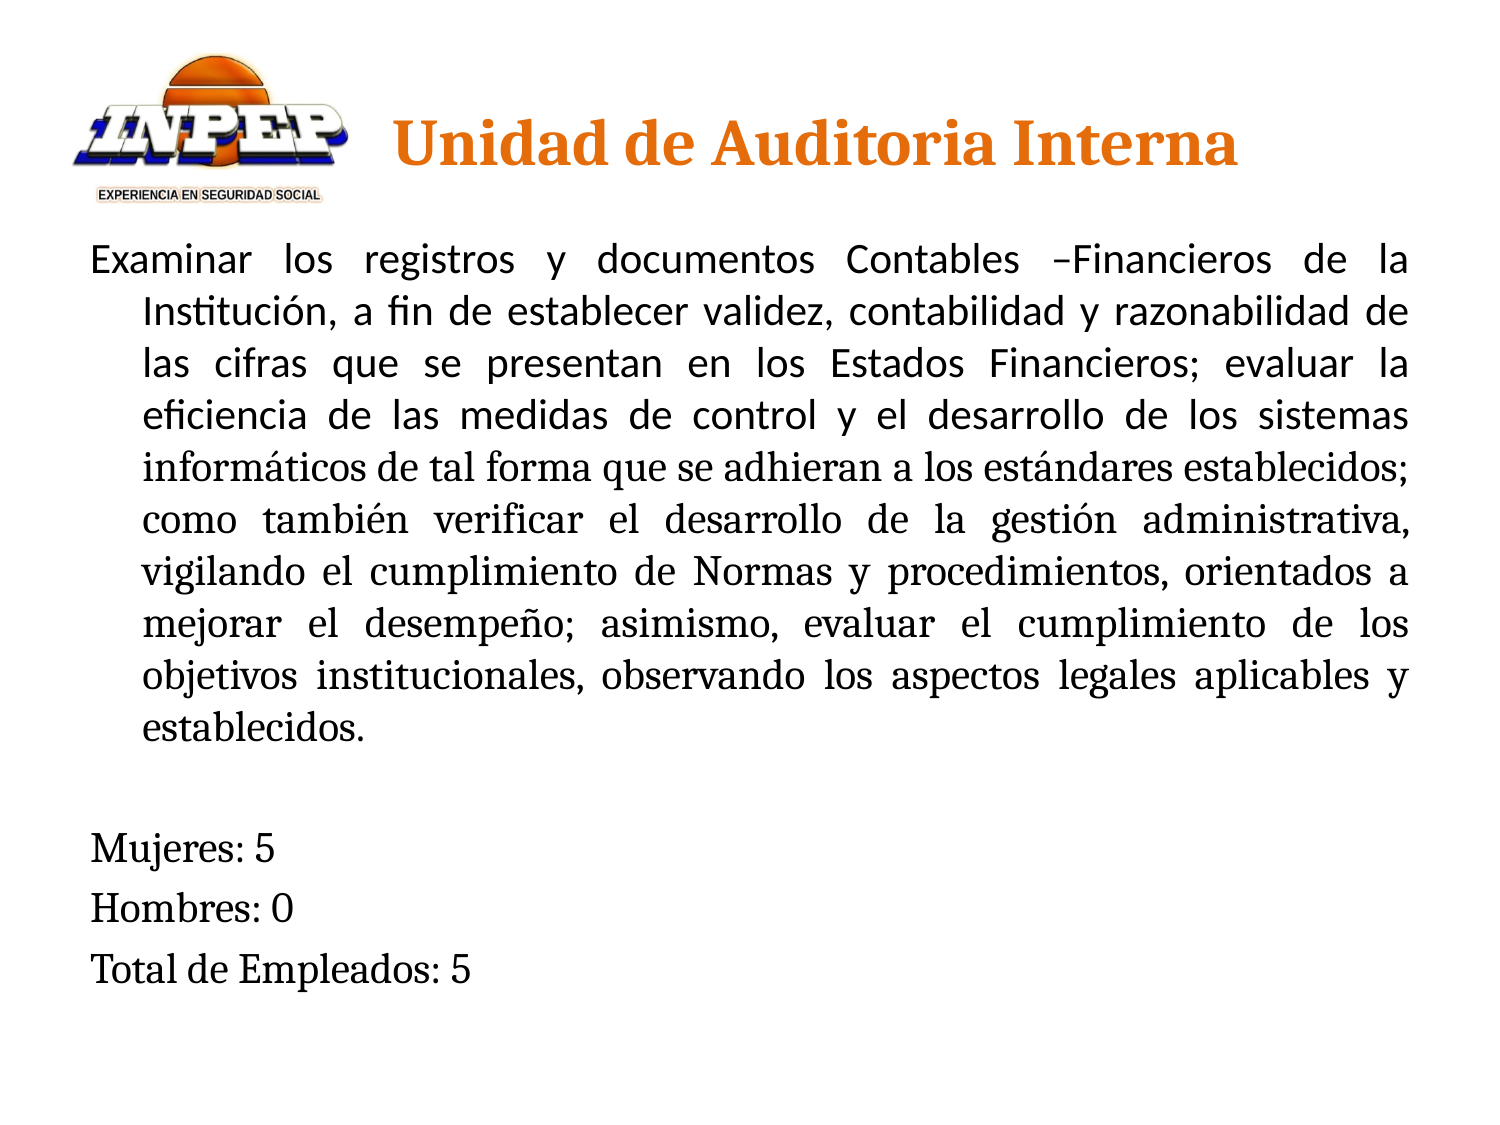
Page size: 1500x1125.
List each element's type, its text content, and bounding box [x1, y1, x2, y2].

picture [70, 46, 352, 212]
title Unidad de Auditoria Interna [75, 45, 1425, 222]
list Examinar los registros y documentos Contables –Financieros de la Institución, a fin de establecer validez, contabilidad y razonabilidad de las cifras que se presentan en los Estados Financieros; evaluar la eficiencia de las medidas de control y el desarrollo de los sistemas informáticos de tal forma que se adhieran a los estándares establecidos; como también verificar el desarrollo de la gestión administrativa, vigilando el cumplimiento de Normas y procedimientos, orientados a mejorar el desempeño; asimismo, evaluar el cumplimiento de los objetivos institucionales, observando los aspectos legales aplicables y establecidos. Mujeres: 5 Hombres: 0 Total de Empleados: 5 [75, 222, 1425, 1005]
